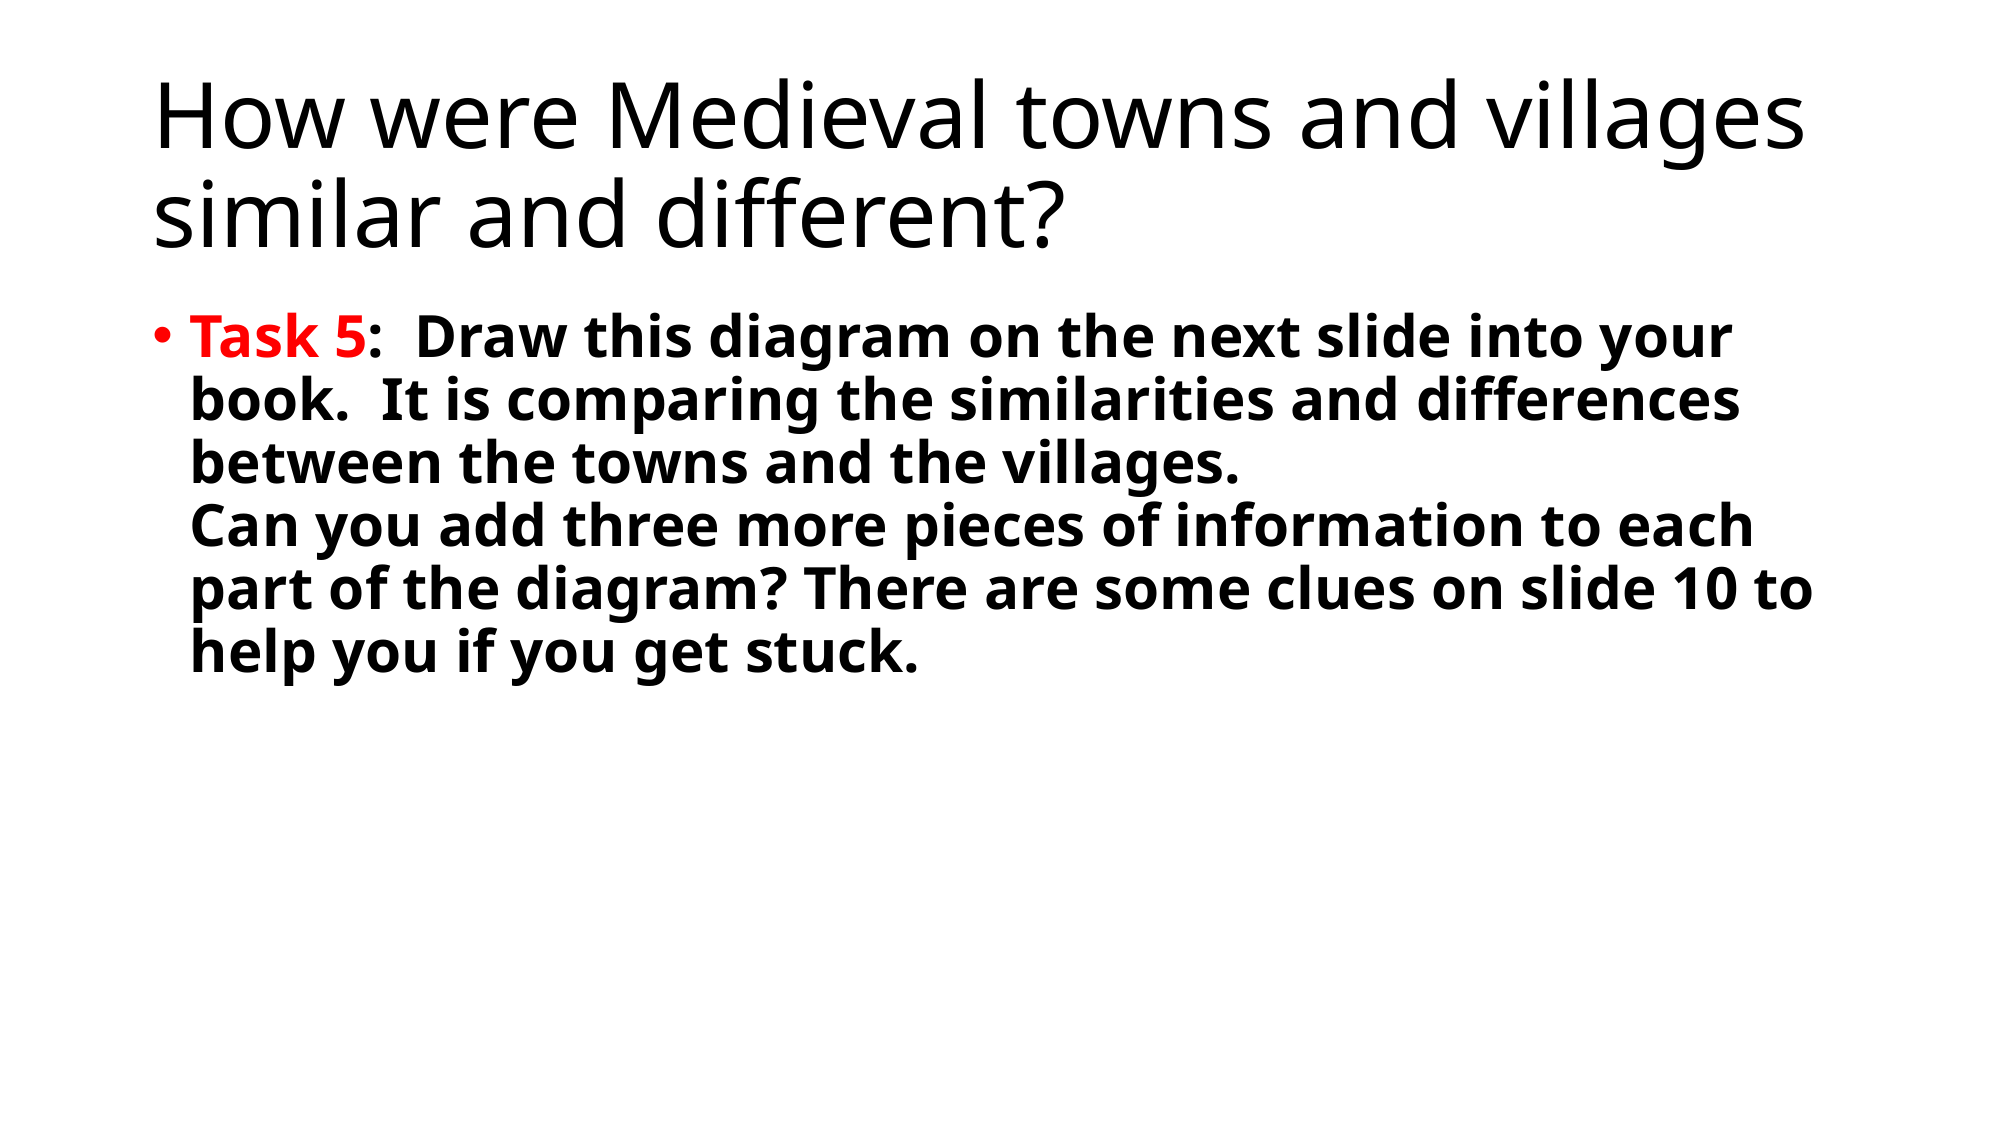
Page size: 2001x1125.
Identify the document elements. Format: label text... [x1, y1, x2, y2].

title How were Medieval towns and villages similar and different? [137, 59, 1863, 278]
list Task 5: Draw this diagram on the next slide into your book. It is comparing the similarities and differences between the towns and the villages. Can you add three more pieces of information to each part of the diagram? There are some clues on slide 10 to help you if you get stuck. [137, 299, 1863, 1014]
